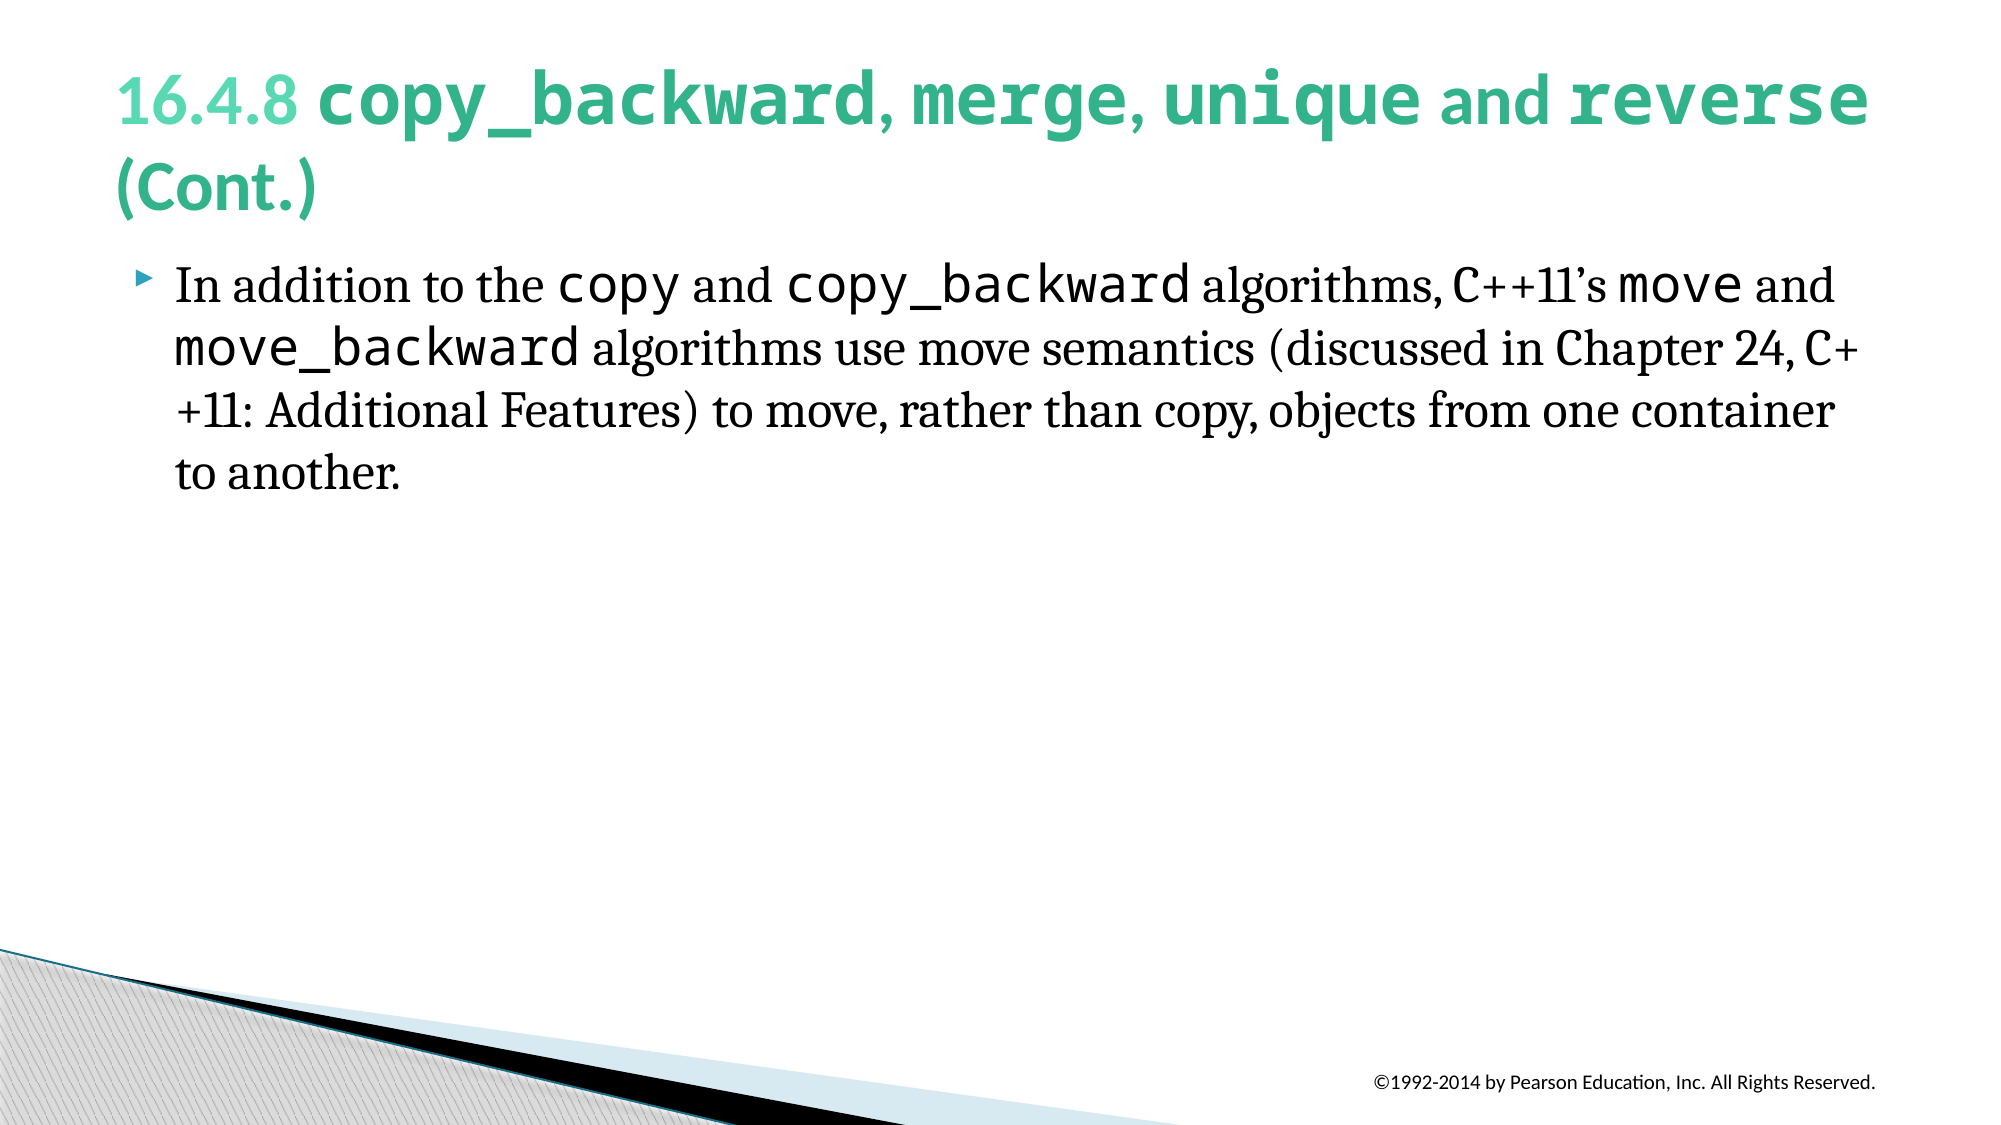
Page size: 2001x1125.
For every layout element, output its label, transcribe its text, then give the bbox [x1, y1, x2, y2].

footer ©1992-2014 by Pearson Education, Inc. All Rights Reserved. [866, 1051, 1892, 1112]
title 16.4.8 copy_backward, merge, unique and reverse (Cont.) [99, 45, 1900, 233]
list In addition to the copy and copy_backward algorithms, C++11’s move and move_backward algorithms use move semantics (discussed in Chapter 24, C++11: Additional Features) to move, rather than copy, objects from one container to another. [99, 242, 1900, 986]
